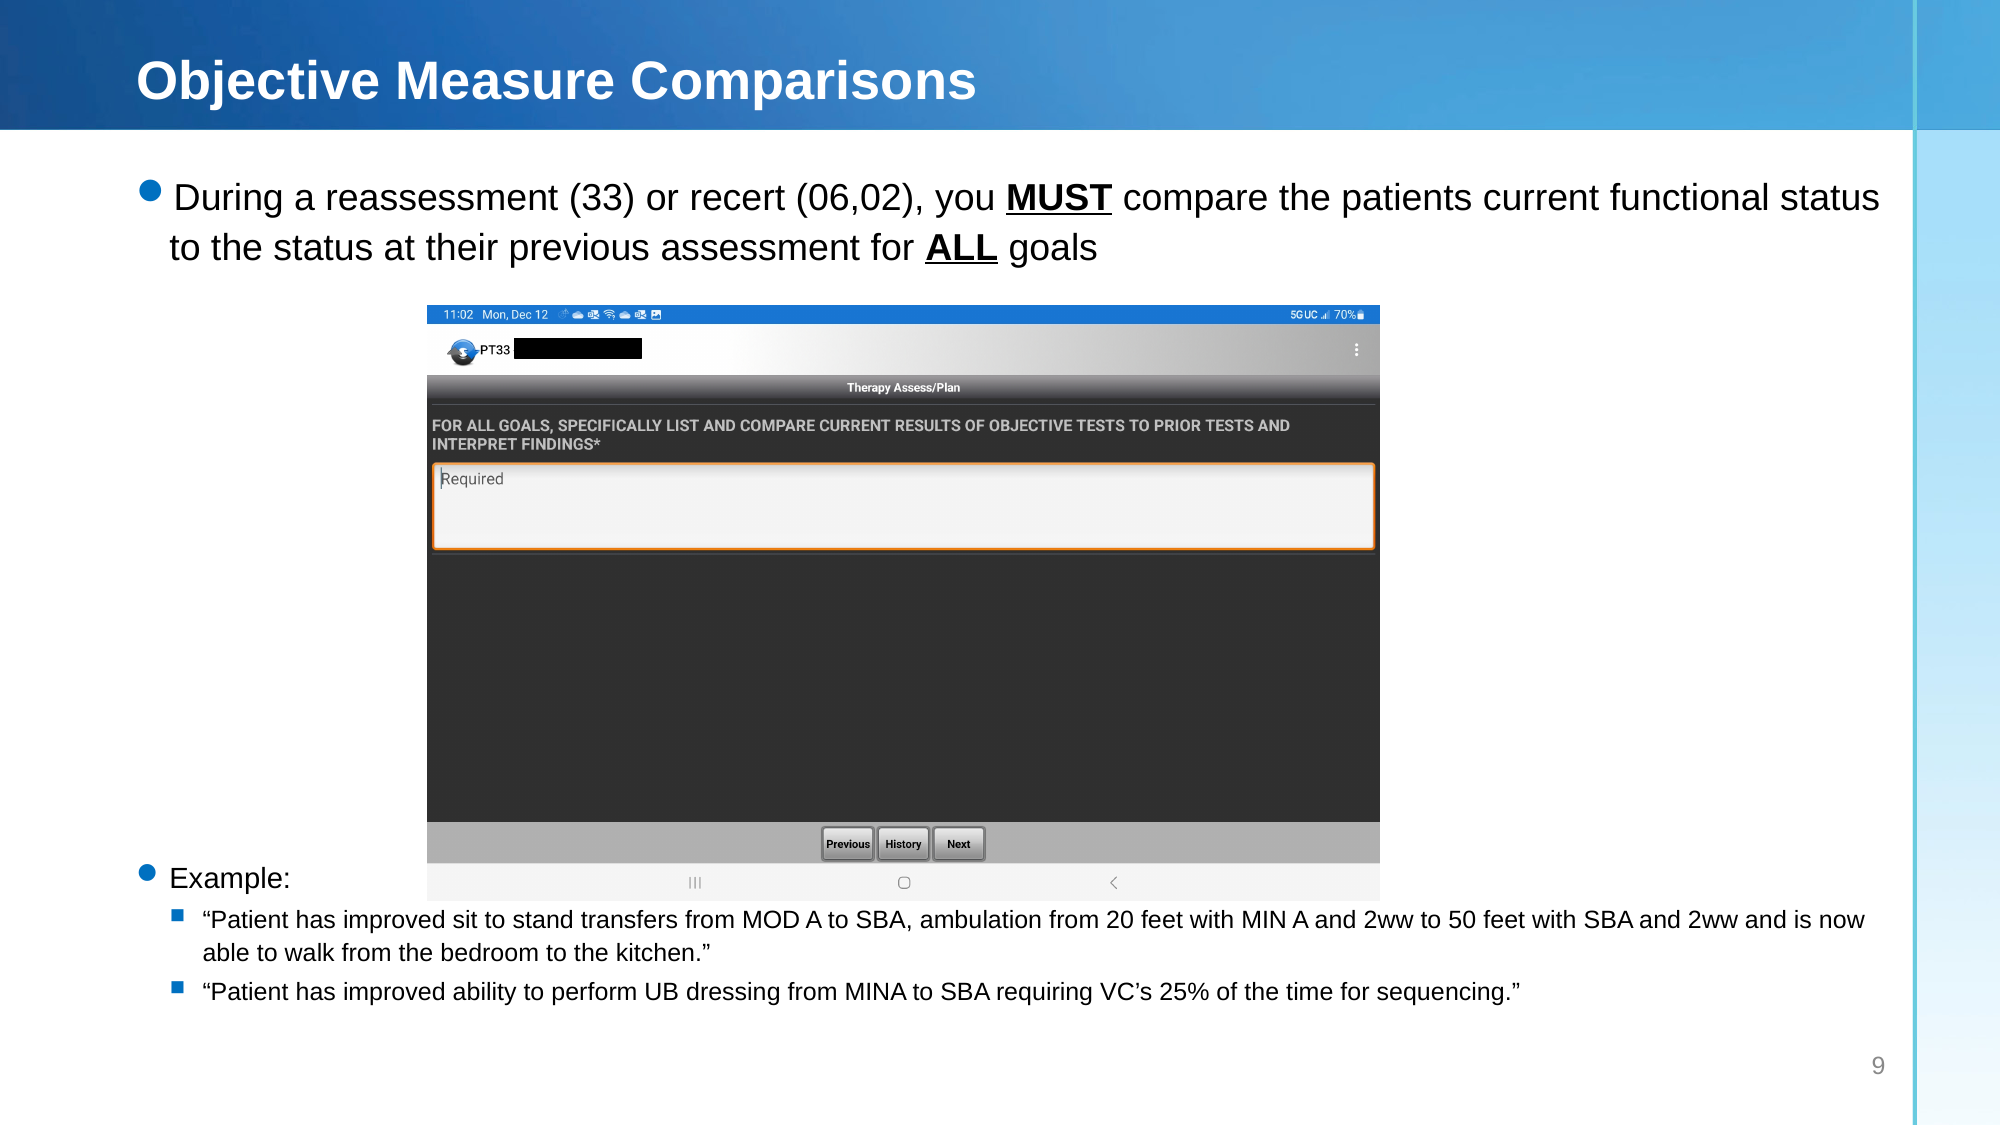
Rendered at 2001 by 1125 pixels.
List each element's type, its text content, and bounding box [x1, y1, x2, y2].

picture [0, 0, 2000, 1125]
list During a reassessment (33) or recert (06,02), you MUST compare the patients current functional status to the status at their previous assessment for ALL goals Example: “Patient has improved sit to stand transfers from MOD A to SBA, ambulation from 20 feet with MIN A and 2ww to 50 feet with SBA and 2ww and is now able to walk from the bedroom to the kitchen.” “Patient has improved ability to perform UB dressing from MINA to SBA requiring VC’s 25% of the time for sequencing.” [136, 160, 1897, 1013]
slide_number 9 [1433, 1042, 1901, 1103]
title Objective Measure Comparisons [136, 40, 1937, 118]
